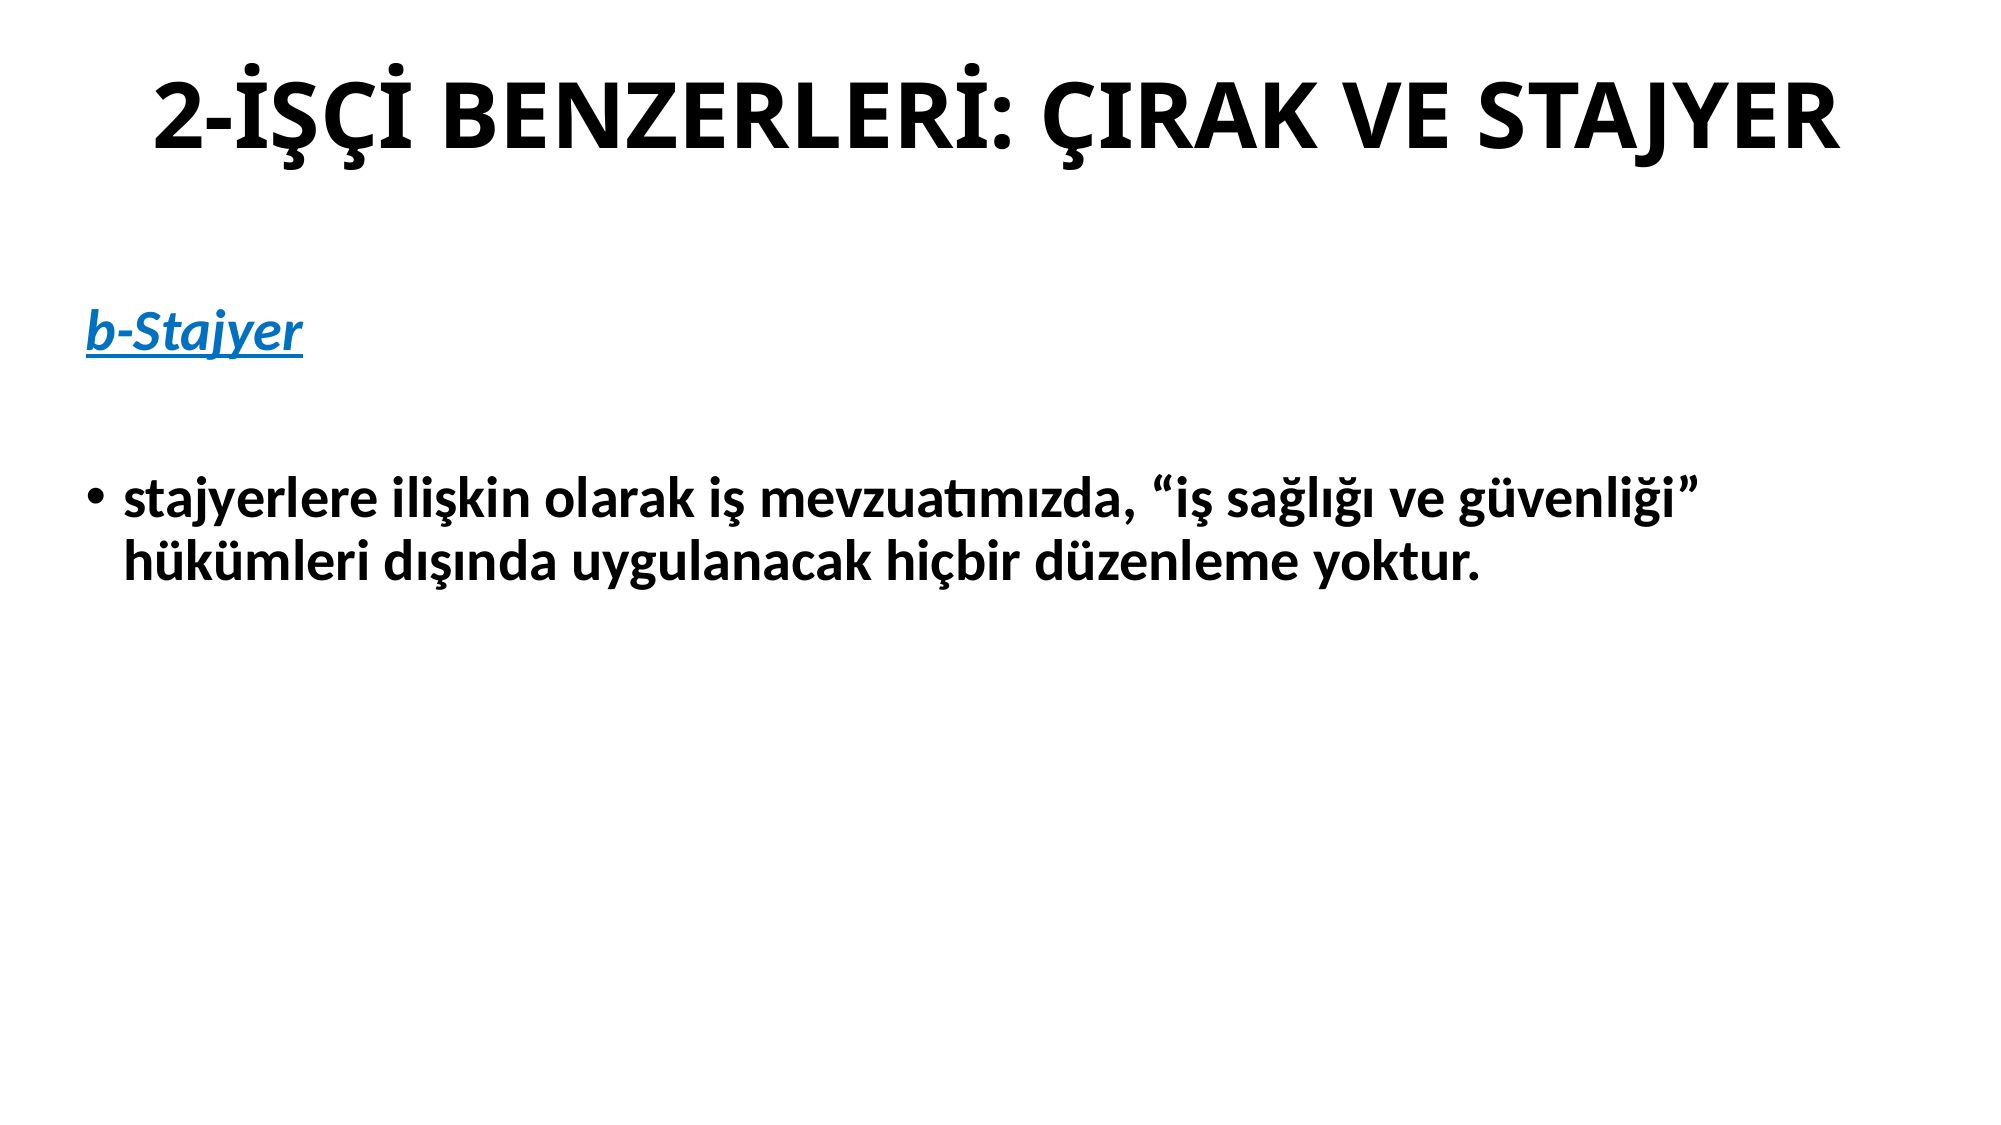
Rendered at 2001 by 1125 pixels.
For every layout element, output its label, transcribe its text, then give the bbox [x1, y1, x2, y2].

list b-Stajyer stajyerlere ilişkin olarak iş mevzuatımızda, “iş sağlığı ve güvenliği” hükümleri dışında uygulanacak hiçbir düzenleme yoktur. [70, 201, 1934, 1076]
title 2-İŞÇİ BENZERLERİ: ÇIRAK VE STAJYER [137, 59, 1863, 179]
